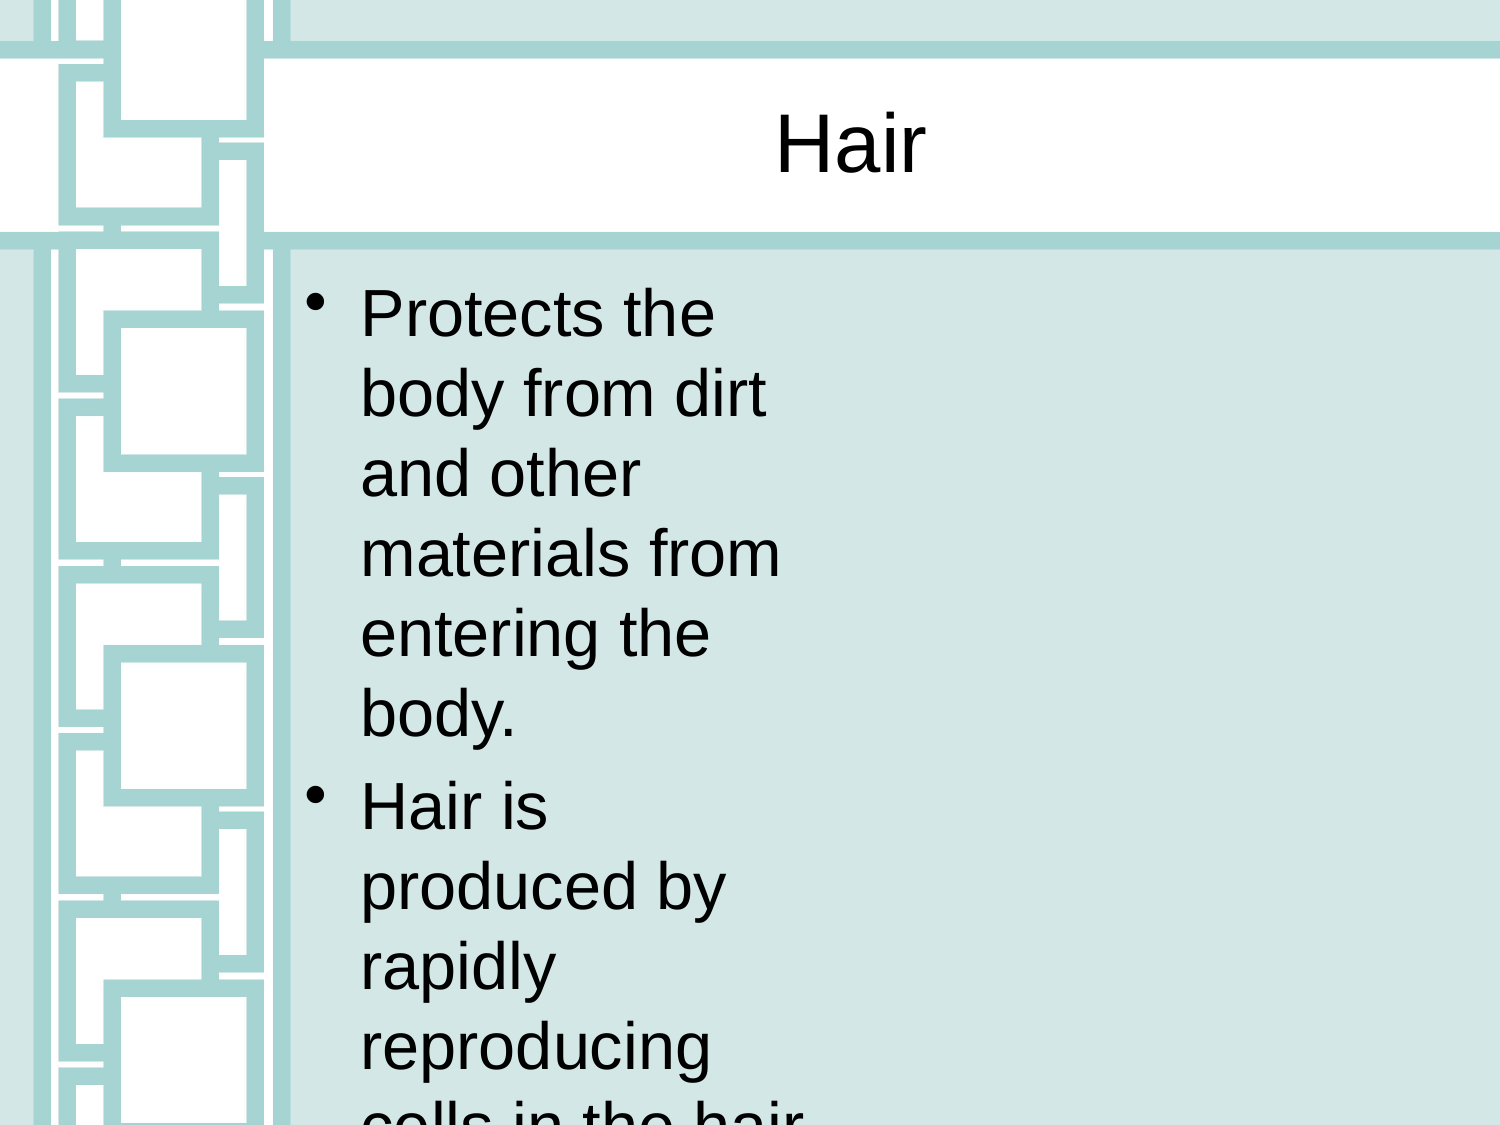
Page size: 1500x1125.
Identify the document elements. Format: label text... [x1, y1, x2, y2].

title Hair [277, 44, 1426, 233]
list Protects the body from dirt and other materials from entering the body. Hair is produced by rapidly reproducing cells in the hair follicles. [289, 262, 845, 1006]
picture [0, 0, 1500, 1125]
